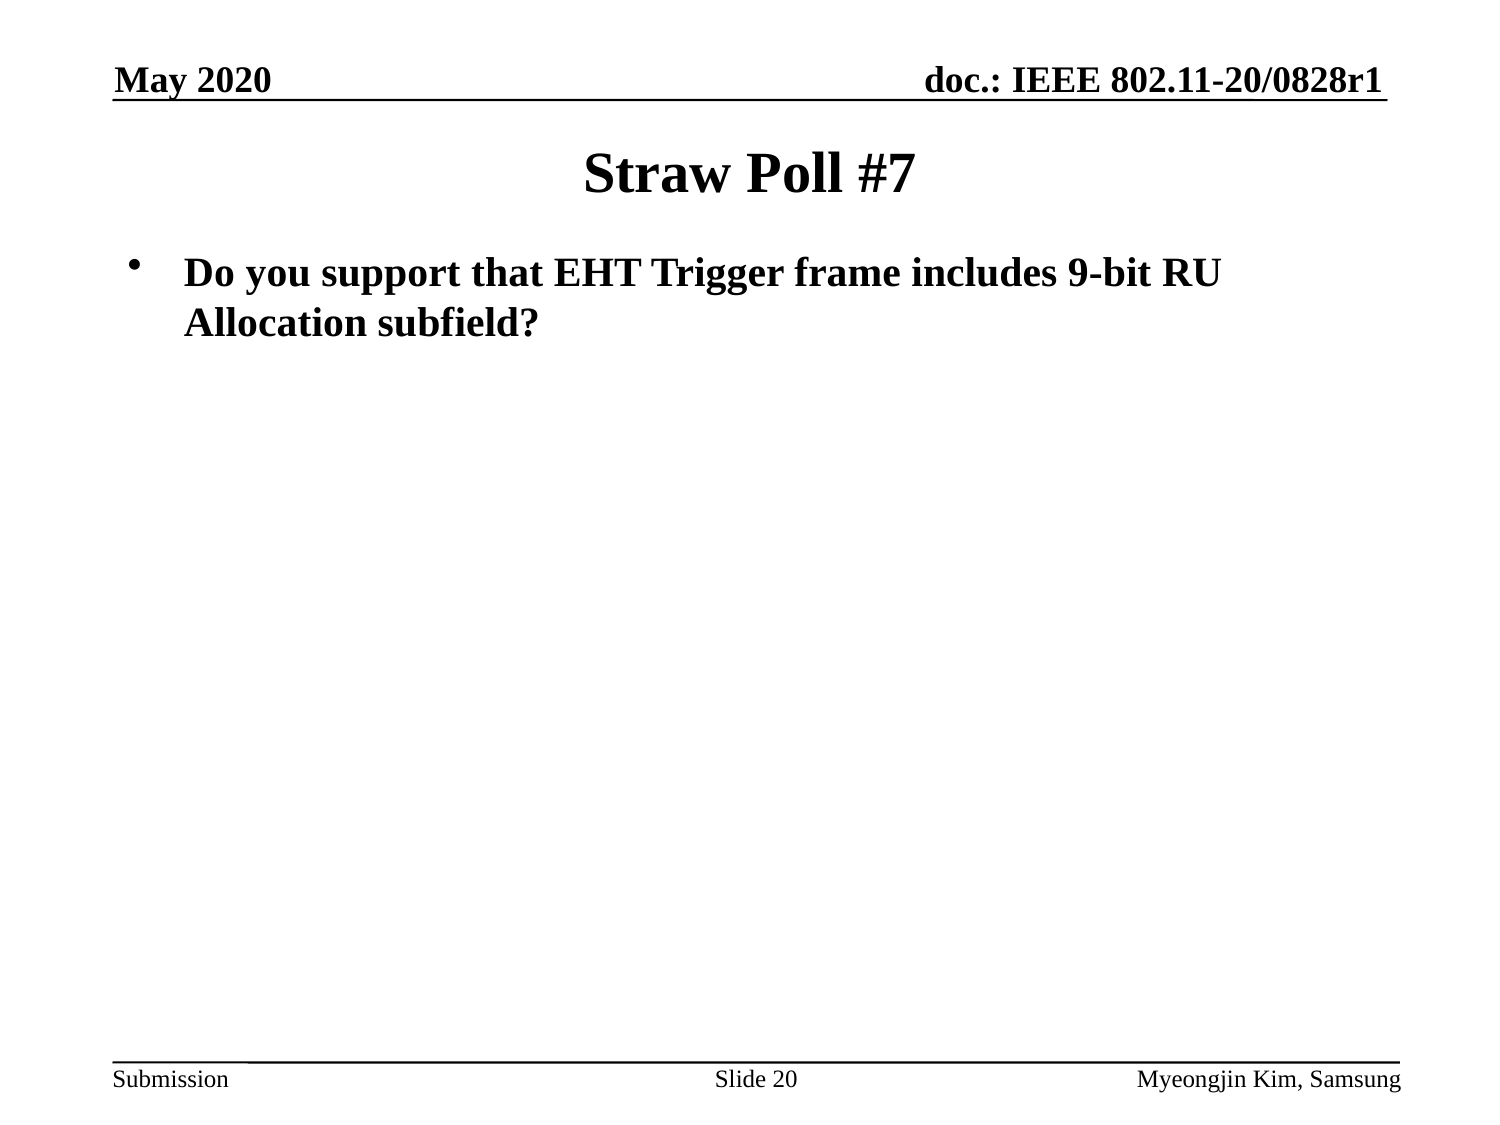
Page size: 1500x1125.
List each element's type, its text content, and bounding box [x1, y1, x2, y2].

list Do you support that EHT Trigger frame includes 9-bit RU Allocation subfield? [112, 237, 1388, 1001]
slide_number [114, 54, 309, 101]
footer Myeongjin Kim, Samsung [1130, 1061, 1402, 1093]
slide_number Slide 20 [712, 1061, 800, 1093]
title Straw Poll #7 [112, 112, 1388, 226]
